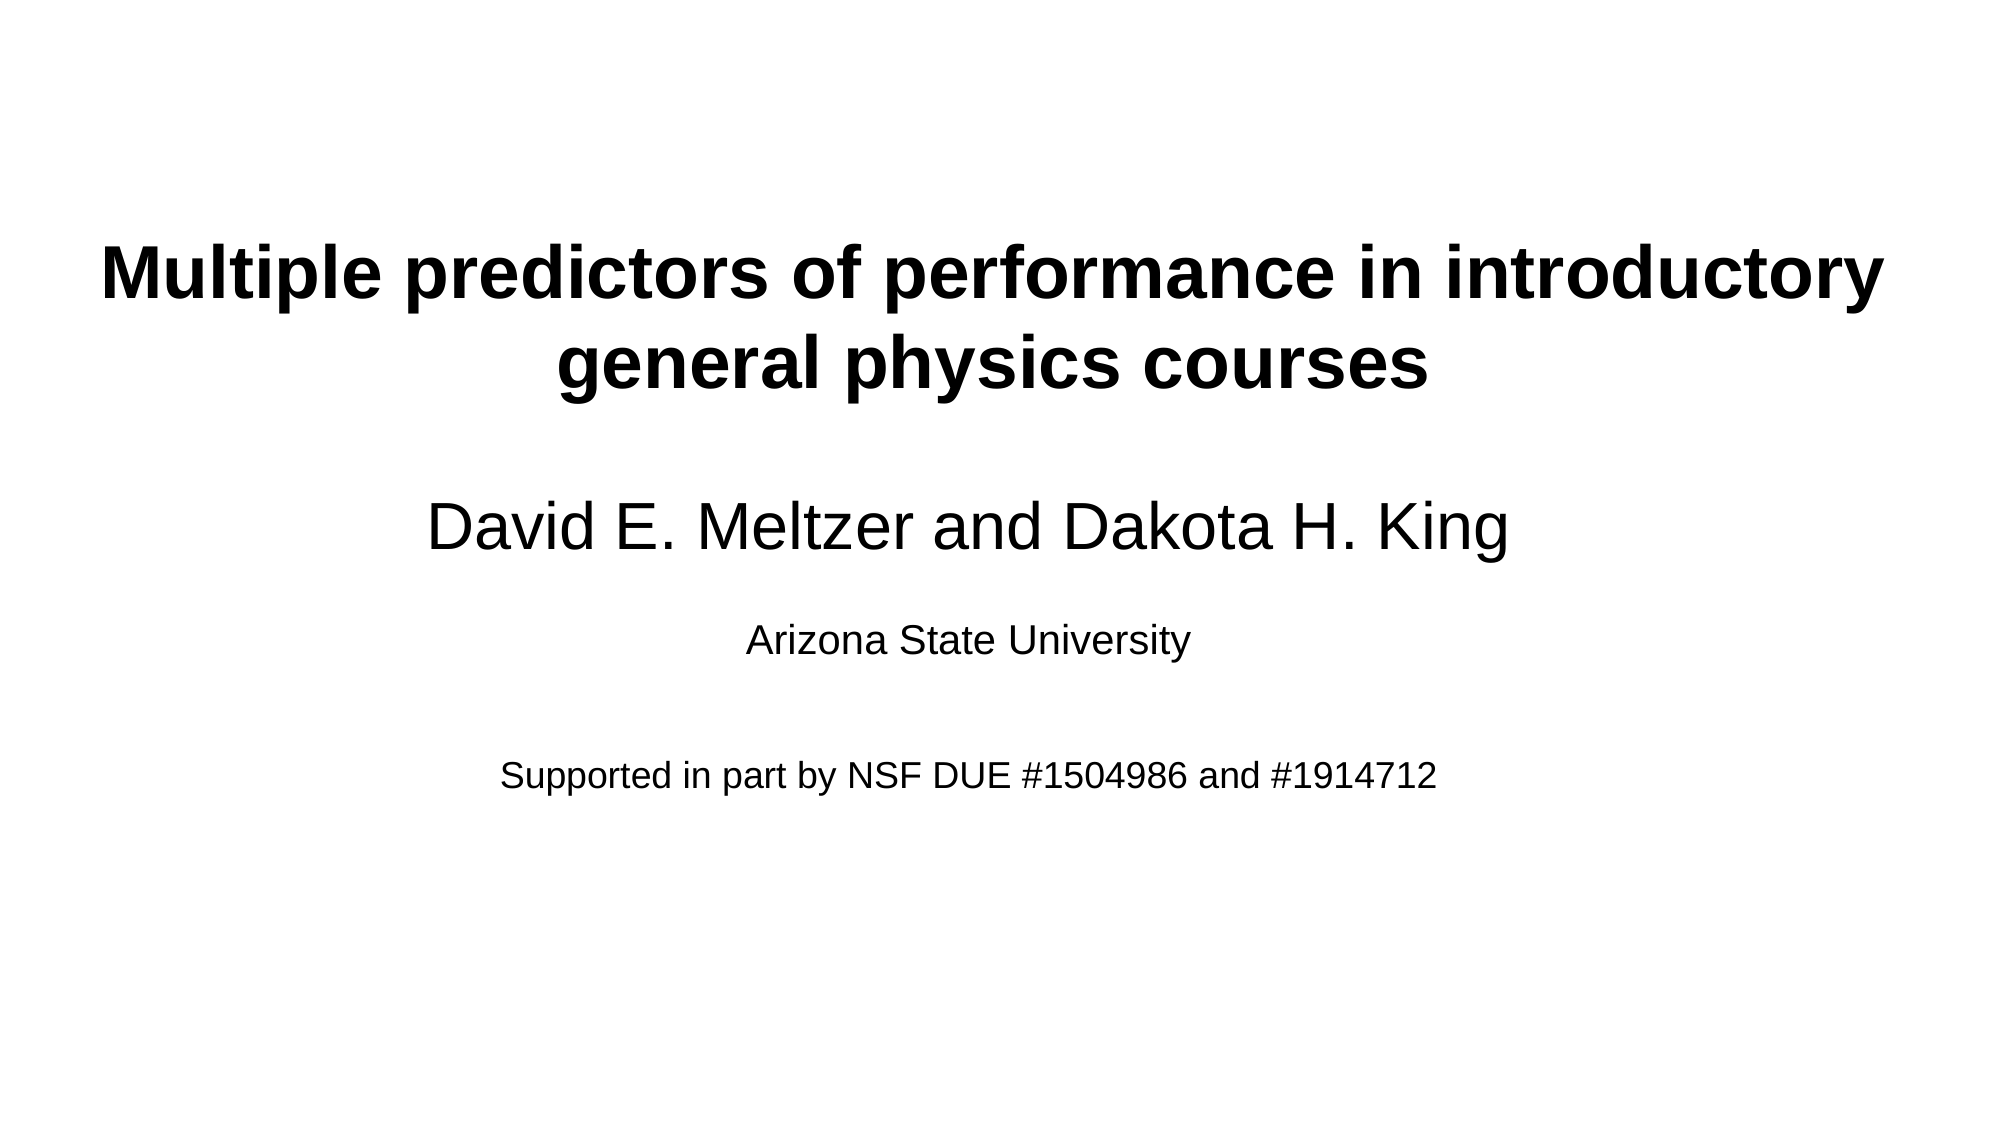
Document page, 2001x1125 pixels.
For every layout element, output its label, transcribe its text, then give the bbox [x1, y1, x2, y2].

subtitle David E. Meltzer and Dakota H. King Arizona State University Supported in part by NSF DUE #1504986 and #1914712 [112, 474, 1826, 713]
title Multiple predictors of performance in introductory general physics courses [62, 174, 1926, 454]
